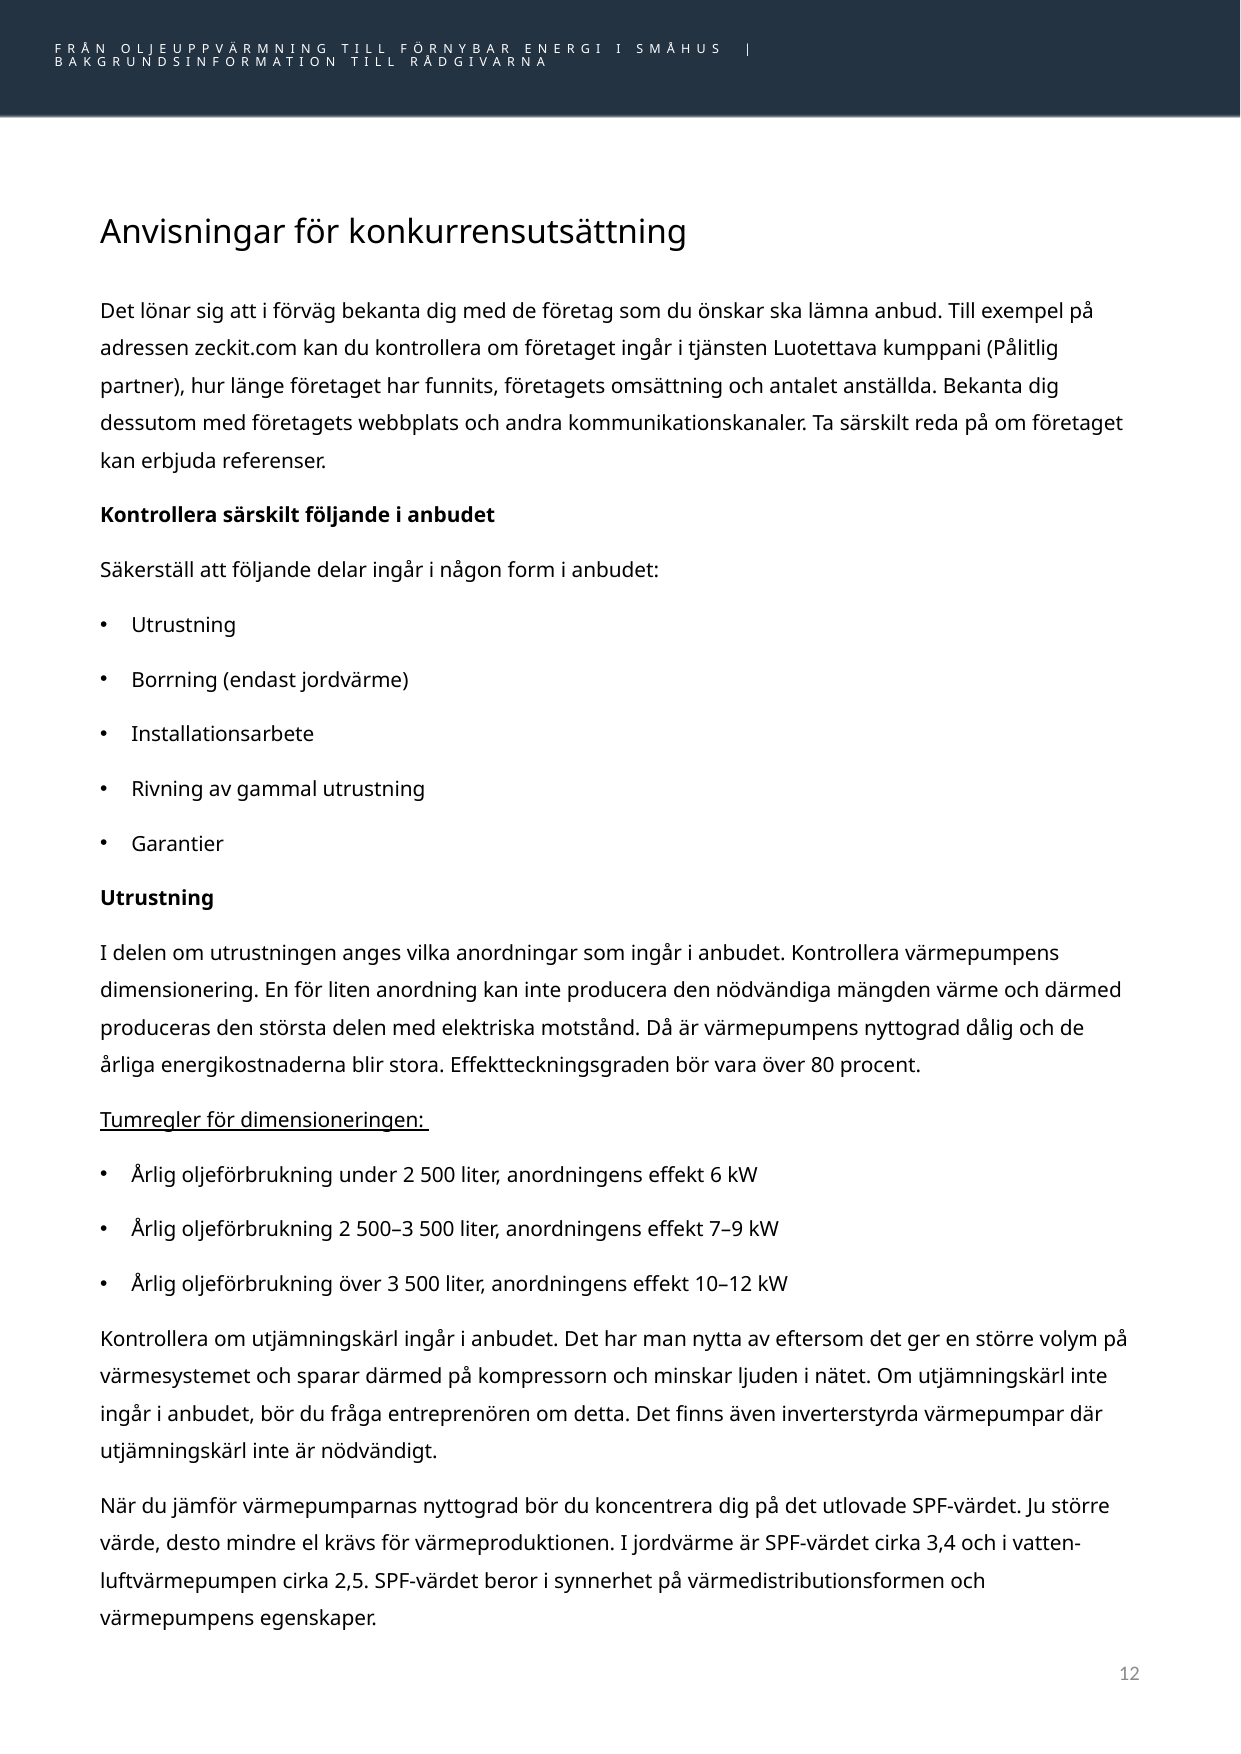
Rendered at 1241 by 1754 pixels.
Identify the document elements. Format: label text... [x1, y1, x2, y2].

text_box FRÅN OLJEUPPVÄRMNING TILL FÖRNYBAR ENERGI I SMÅHUS | BAKGRUNDSINFORMATION TILL RÅDGIVARNA [39, 24, 1188, 77]
list Det lönar sig att i förväg bekanta dig med de företag som du önskar ska lämna anbud. Till exempel på adressen zeckit.com kan du kontrollera om företaget ingår i tjänsten Luotettava kumppani (Pålitlig partner), hur länge företaget har funnits, företagets omsättning och antalet anställda. Bekanta dig dessutom med företagets webbplats och andra kommunikationskanaler. Ta särskilt reda på om företaget kan erbjuda referenser. Kontrollera särskilt följande i anbudet Säkerställ att följande delar ingår i någon form i anbudet: Utrustning Borrning (endast jordvärme) Installationsarbete Rivning av gammal utrustning Garantier Utrustning I delen om utrustningen anges vilka anordningar som ingår i anbudet. Kontrollera värmepumpens dimensionering. En för liten anordning kan inte producera den nödvändiga mängden värme och därmed produceras den största delen med elektriska motstånd. Då är värmepumpens nyttograd dålig och de årliga energikostnaderna blir stora. Effektteckningsgraden bör vara över 80 procent. Tumregler för dimensioneringen: Årlig oljeförbrukning under 2 500 liter, anordningens effekt 6 kW Årlig oljeförbrukning 2 500–3 500 liter, anordningens effekt 7–9 kW Årlig oljeförbrukning över 3 500 liter, anordningens effekt 10–12 kW Kontrollera om utjämningskärl ingår i anbudet. Det har man nytta av eftersom det ger en större volym på värmesystemet och sparar därmed på kompressorn och minskar ljuden i nätet. Om utjämningskärl inte ingår i anbudet, bör du fråga entreprenören om detta. Det finns även inverterstyrda värmepumpar där utjämningskärl inte är nödvändigt. När du jämför värmepumparnas nyttograd bör du koncentrera dig på det utlovade SPF-värdet. Ju större värde, desto mindre el krävs för värmeproduktionen. I jordvärme är SPF-värdet cirka 3,4 och i vatten-luftvärmepumpen cirka 2,5. SPF-värdet beror i synnerhet på värmedistributionsformen och värmepumpens egenskaper. [85, 277, 1155, 1644]
picture [0, 0, 1241, 1754]
title Anvisningar för konkurrensutsättning [85, 194, 1155, 272]
slide_number 12 [875, 1625, 1155, 1719]
